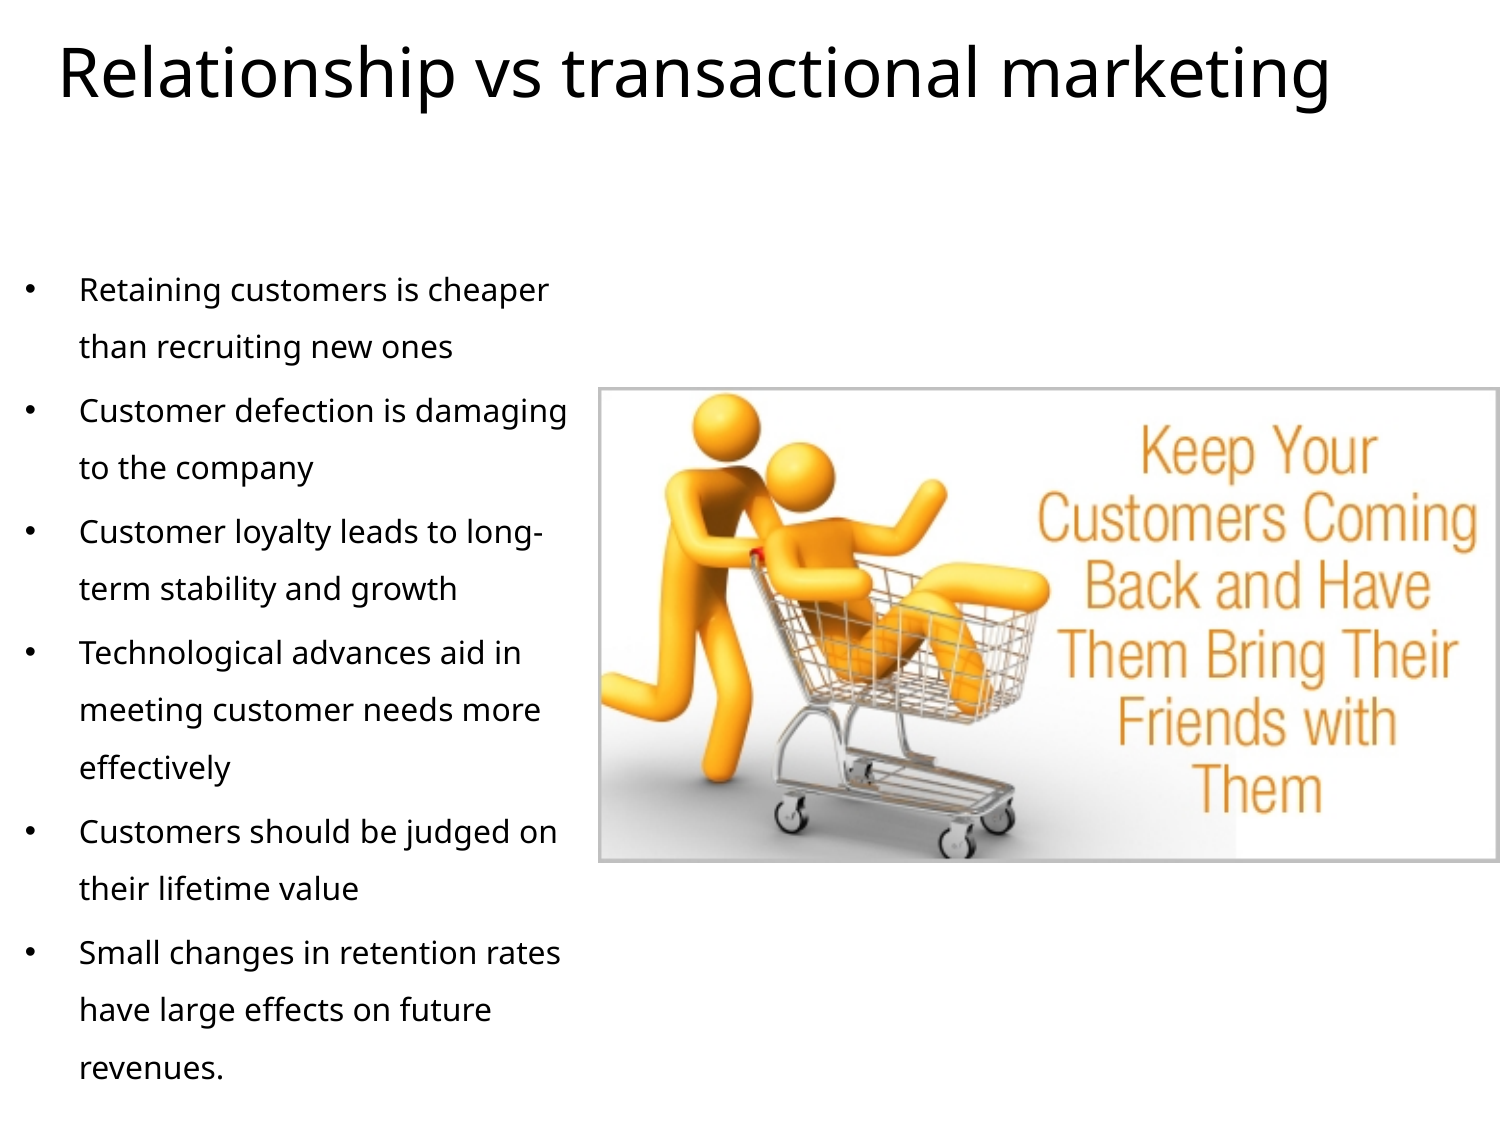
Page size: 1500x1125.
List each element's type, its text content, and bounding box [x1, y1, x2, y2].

title Relationship vs transactional marketing [24, 0, 1500, 150]
picture [598, 387, 1500, 863]
text_box Retaining customers is cheaper than recruiting new ones Customer defection is damaging to the company Customer loyalty leads to long-term stability and growth Technological advances aid in meeting customer needs more effectively Customers should be judged on their lifetime value Small changes in retention rates have large effects on future revenues. [24, 249, 600, 1100]
